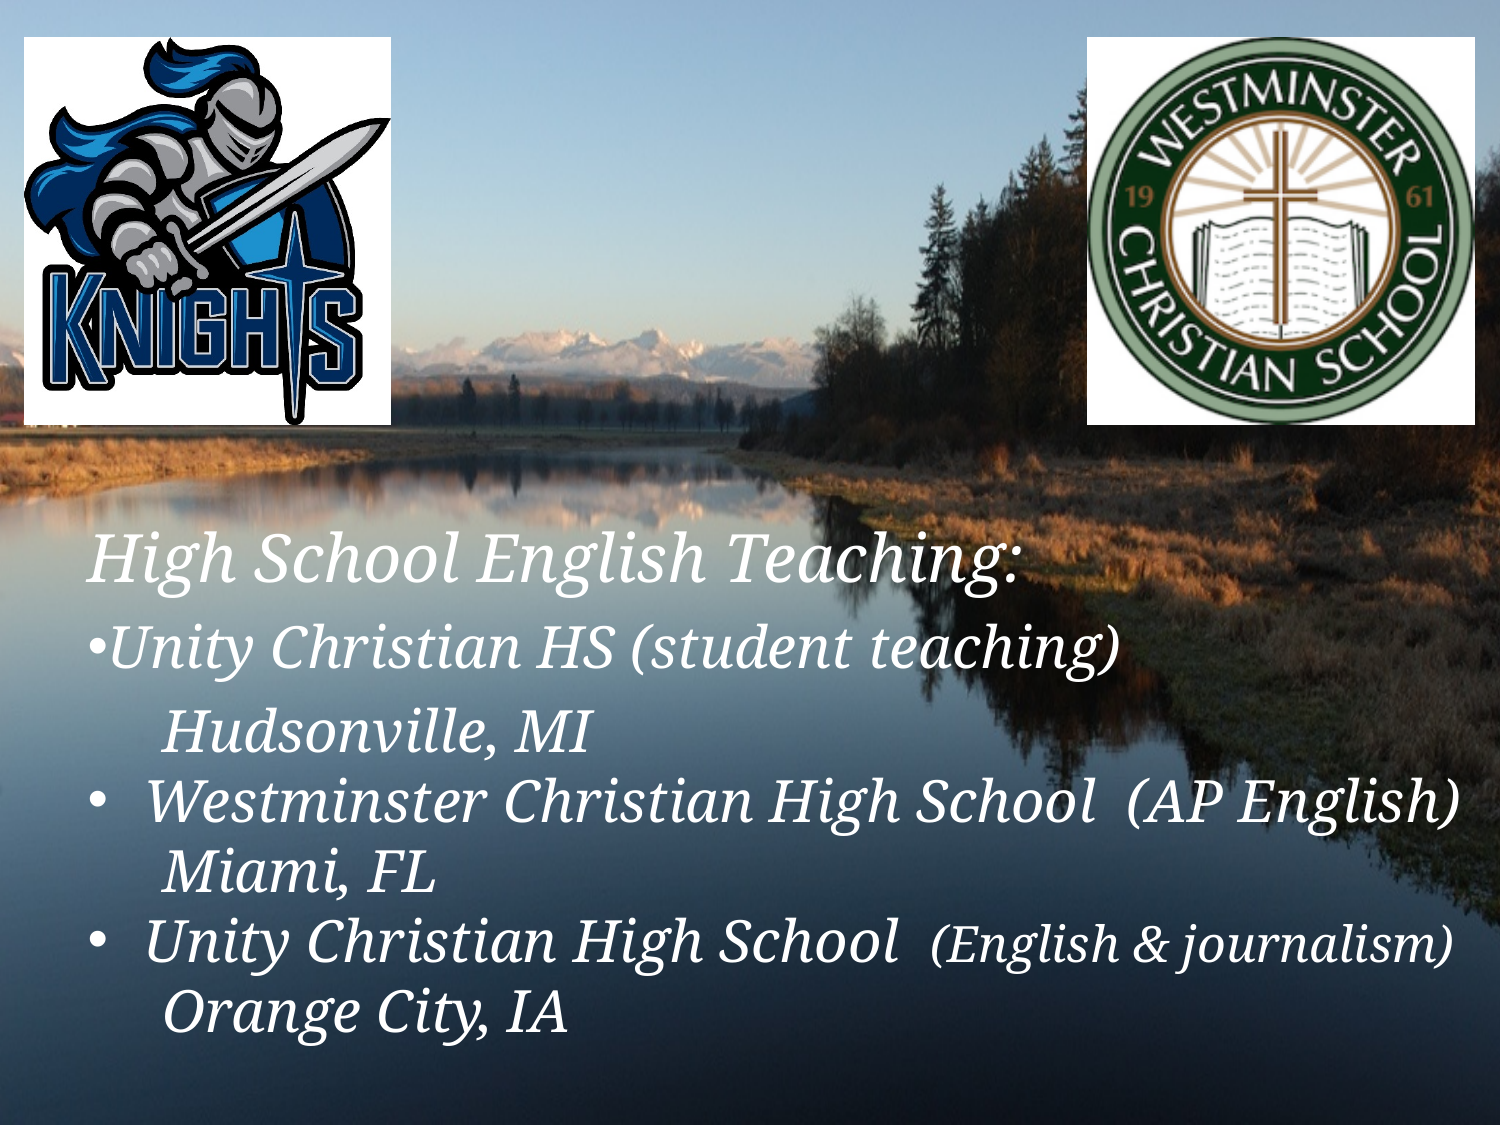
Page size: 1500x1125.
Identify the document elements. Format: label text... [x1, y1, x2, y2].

text_box High School English Teaching: Unity Christian HS (student teaching) Hudsonville, MI Westminster Christian High School (AP English) Miami, FL Unity Christian High School (English & journalism) Orange City, IA [87, 500, 1488, 1125]
picture [0, 0, 1500, 1125]
